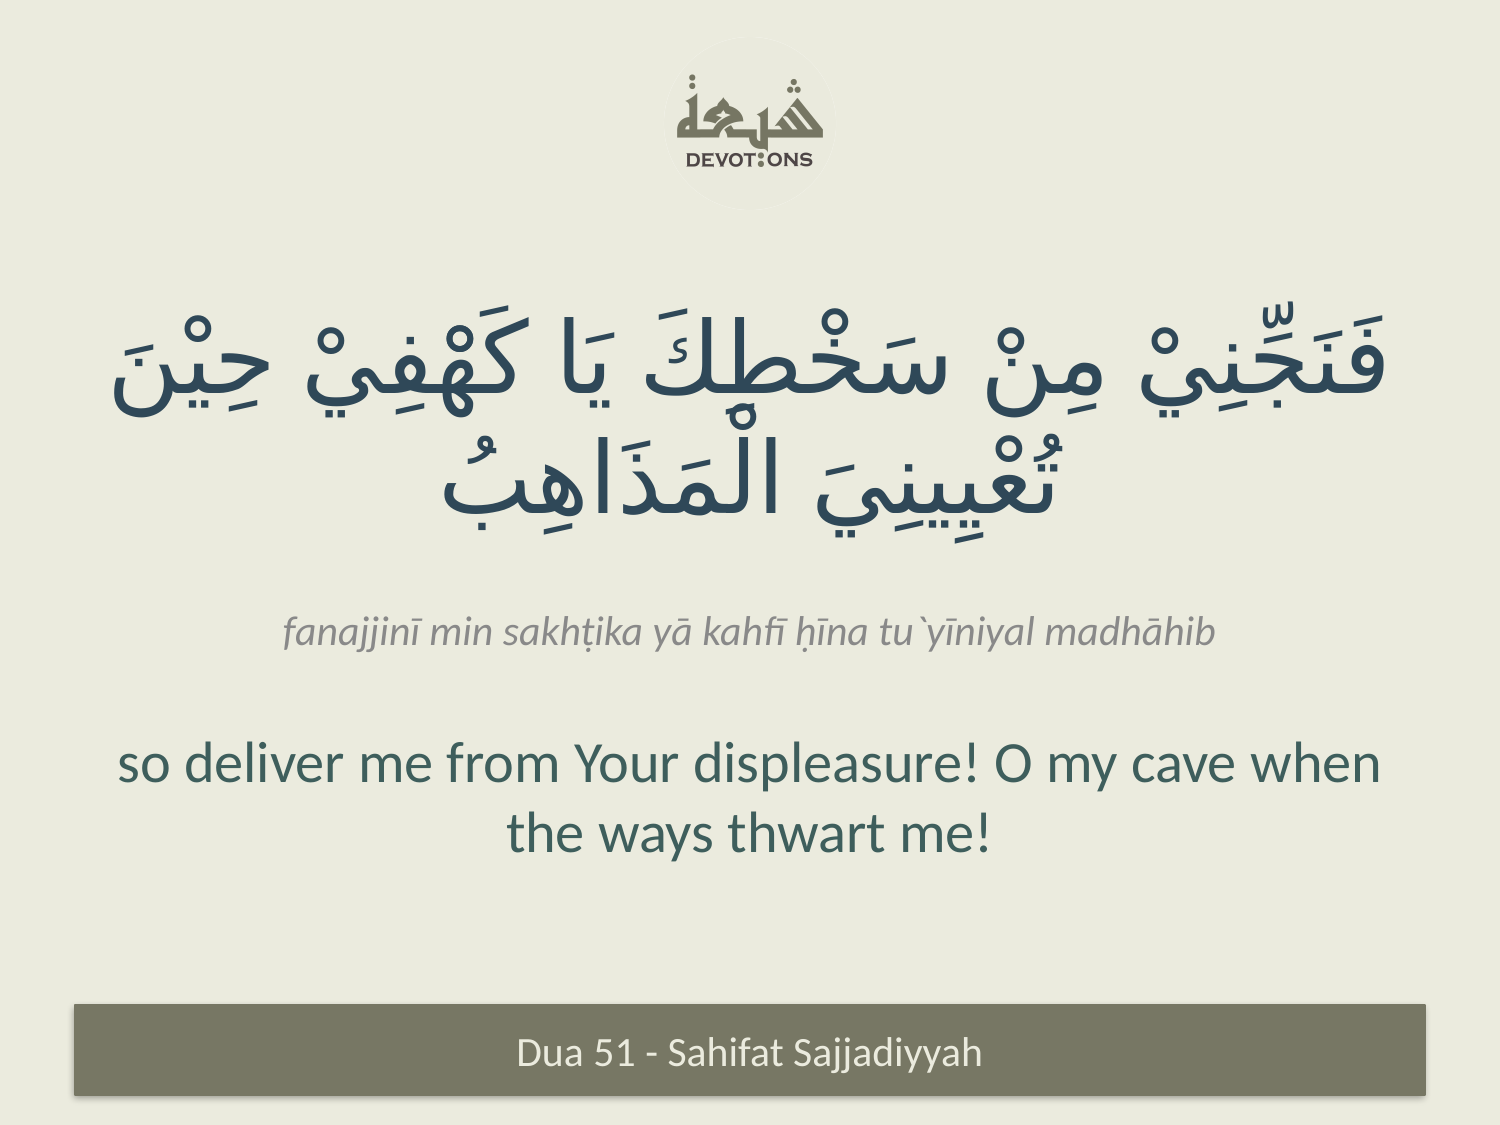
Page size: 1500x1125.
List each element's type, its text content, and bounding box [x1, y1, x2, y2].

text_box [74, 1004, 1426, 1096]
text_box Dua 51 - Sahifat Sajjadiyyah [501, 1017, 999, 1083]
text_box فَنَجِّنِيْ مِنْ سَخْطِكَ يَا كَهْْفِيْ حِيْنَ تُعْيِينِيَ الْمَذَاهِبُ fanajjinī min sakhṭika yā kahfī ḥīna tu`yīniyal madhāhib so deliver me from Your displeasure! O my cave when the ways thwart me! [74, 286, 1425, 871]
picture [656, 29, 844, 218]
